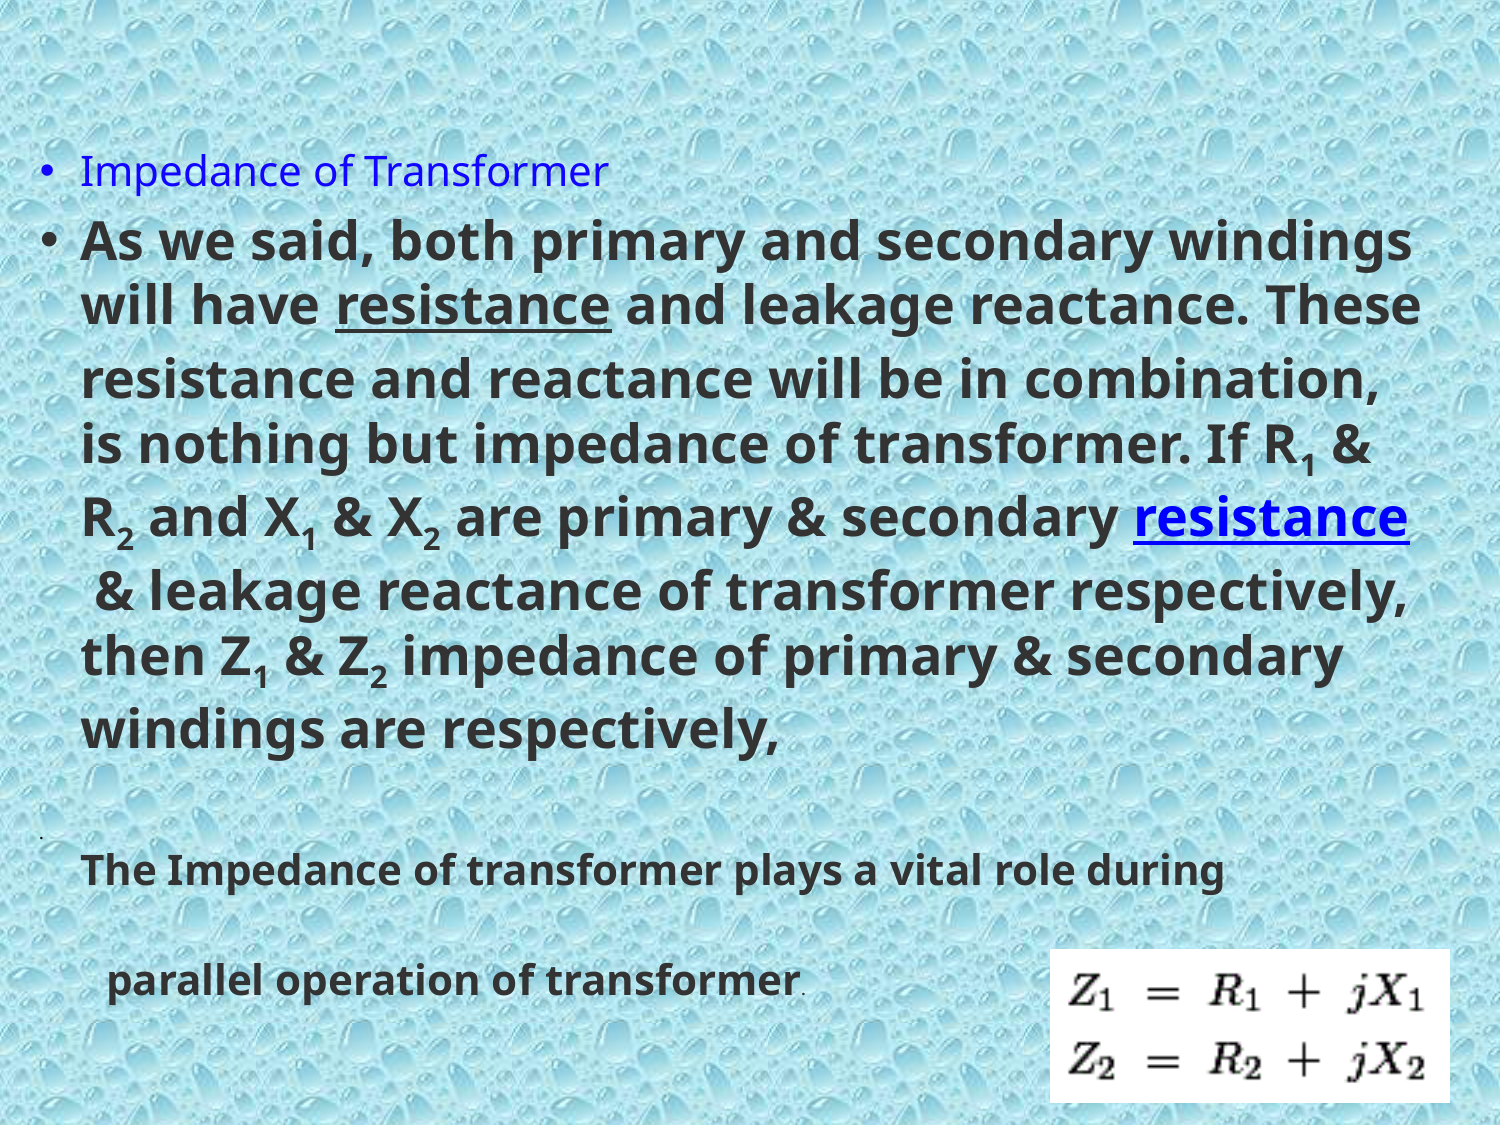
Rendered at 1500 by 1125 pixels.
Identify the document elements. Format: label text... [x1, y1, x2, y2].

picture [0, 0, 1500, 1125]
list Impedance of Transformer As we said, both primary and secondary windings will have resistance and leakage reactance. These resistance and reactance will be in combination, is nothing but impedance of transformer. If R1 & R2 and X1 & X2 are primary & secondary resistance & leakage reactance of transformer respectively, then Z1 & Z2 impedance of primary & secondary windings are respectively, The Impedance of transformer plays a vital role during parallel operation of transformer. [24, 137, 1450, 1113]
